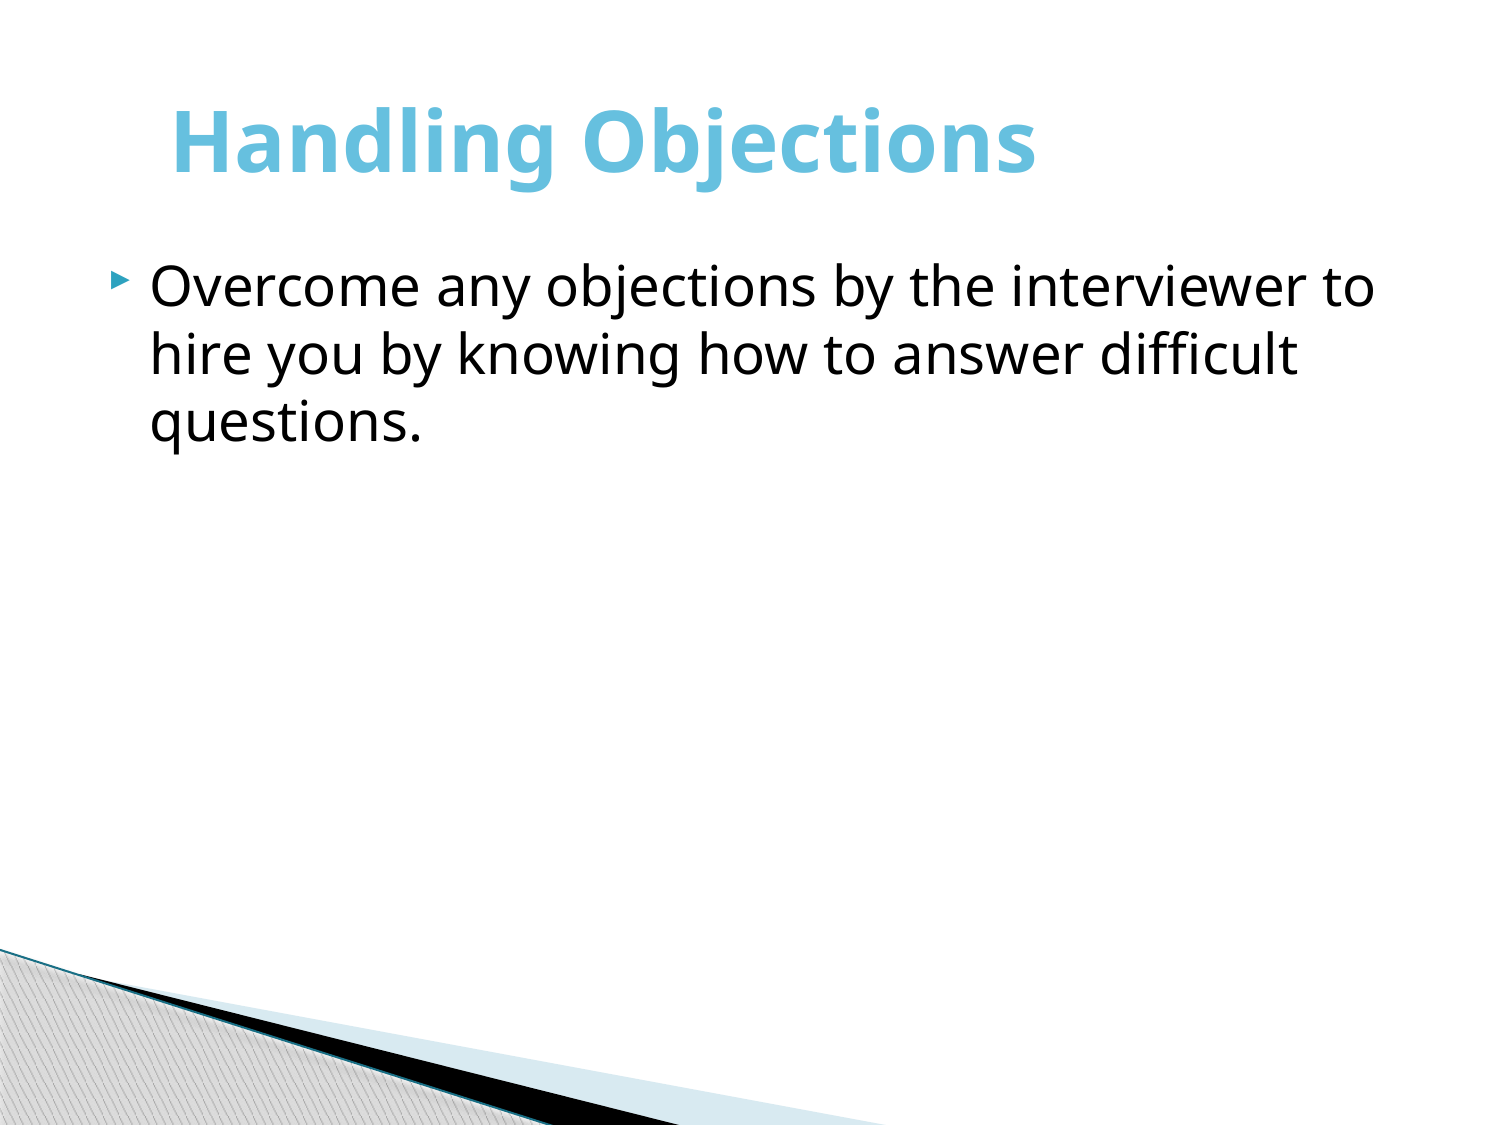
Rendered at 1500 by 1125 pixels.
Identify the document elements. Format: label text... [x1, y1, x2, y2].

list Overcome any objections by the interviewer to hire you by knowing how to answer difficult questions. [75, 242, 1425, 986]
title Handling Objections [75, 45, 1425, 233]
